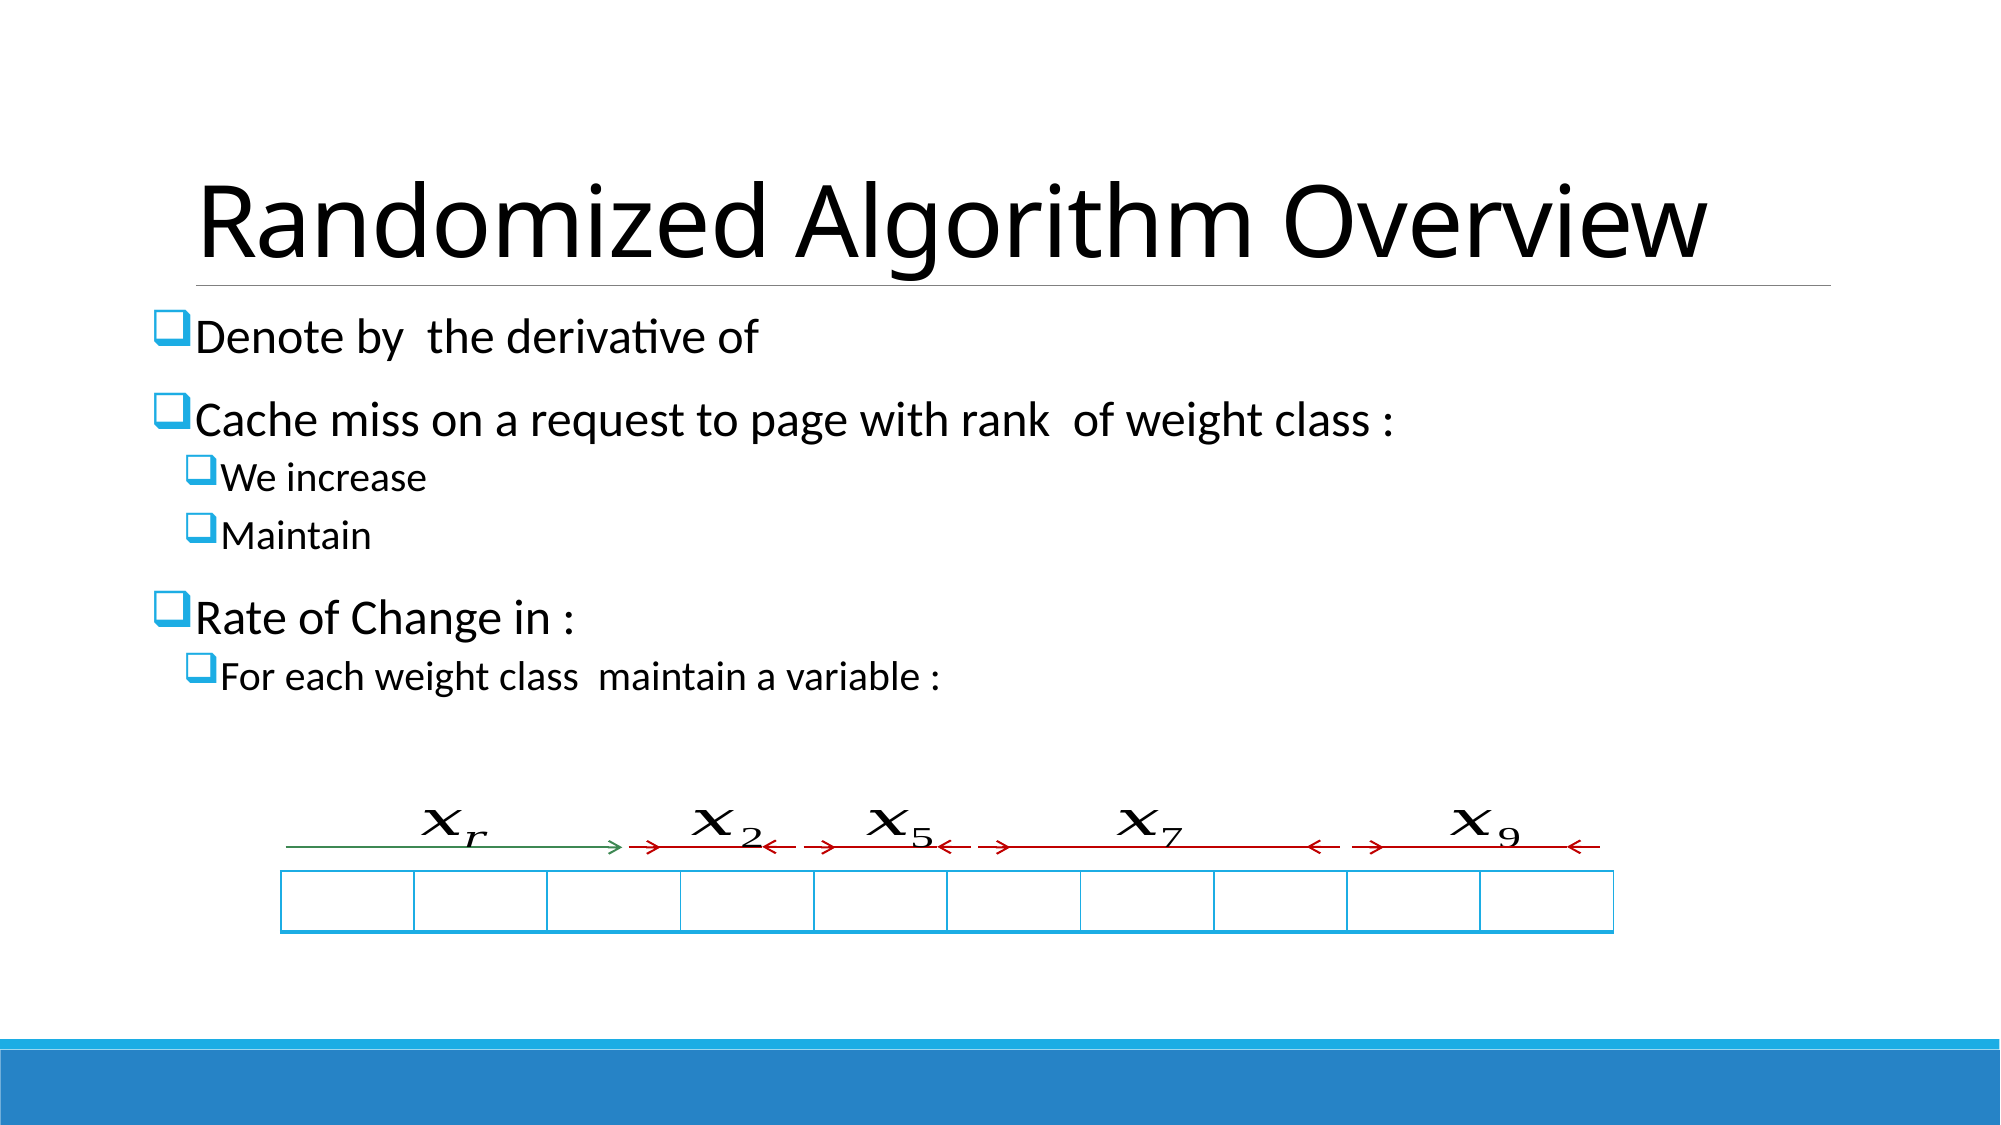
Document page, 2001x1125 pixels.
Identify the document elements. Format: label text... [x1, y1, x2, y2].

title Randomized Algorithm Overview [180, 47, 1830, 285]
table_header [1215, 872, 1346, 930]
table_header [1481, 872, 1613, 930]
table_header [1081, 872, 1213, 930]
table_header [282, 872, 413, 930]
table_header [548, 872, 680, 930]
table_header [815, 872, 946, 930]
table_header [681, 872, 813, 930]
table_header [1348, 872, 1479, 930]
table_header [415, 872, 546, 930]
table_header [948, 872, 1080, 930]
